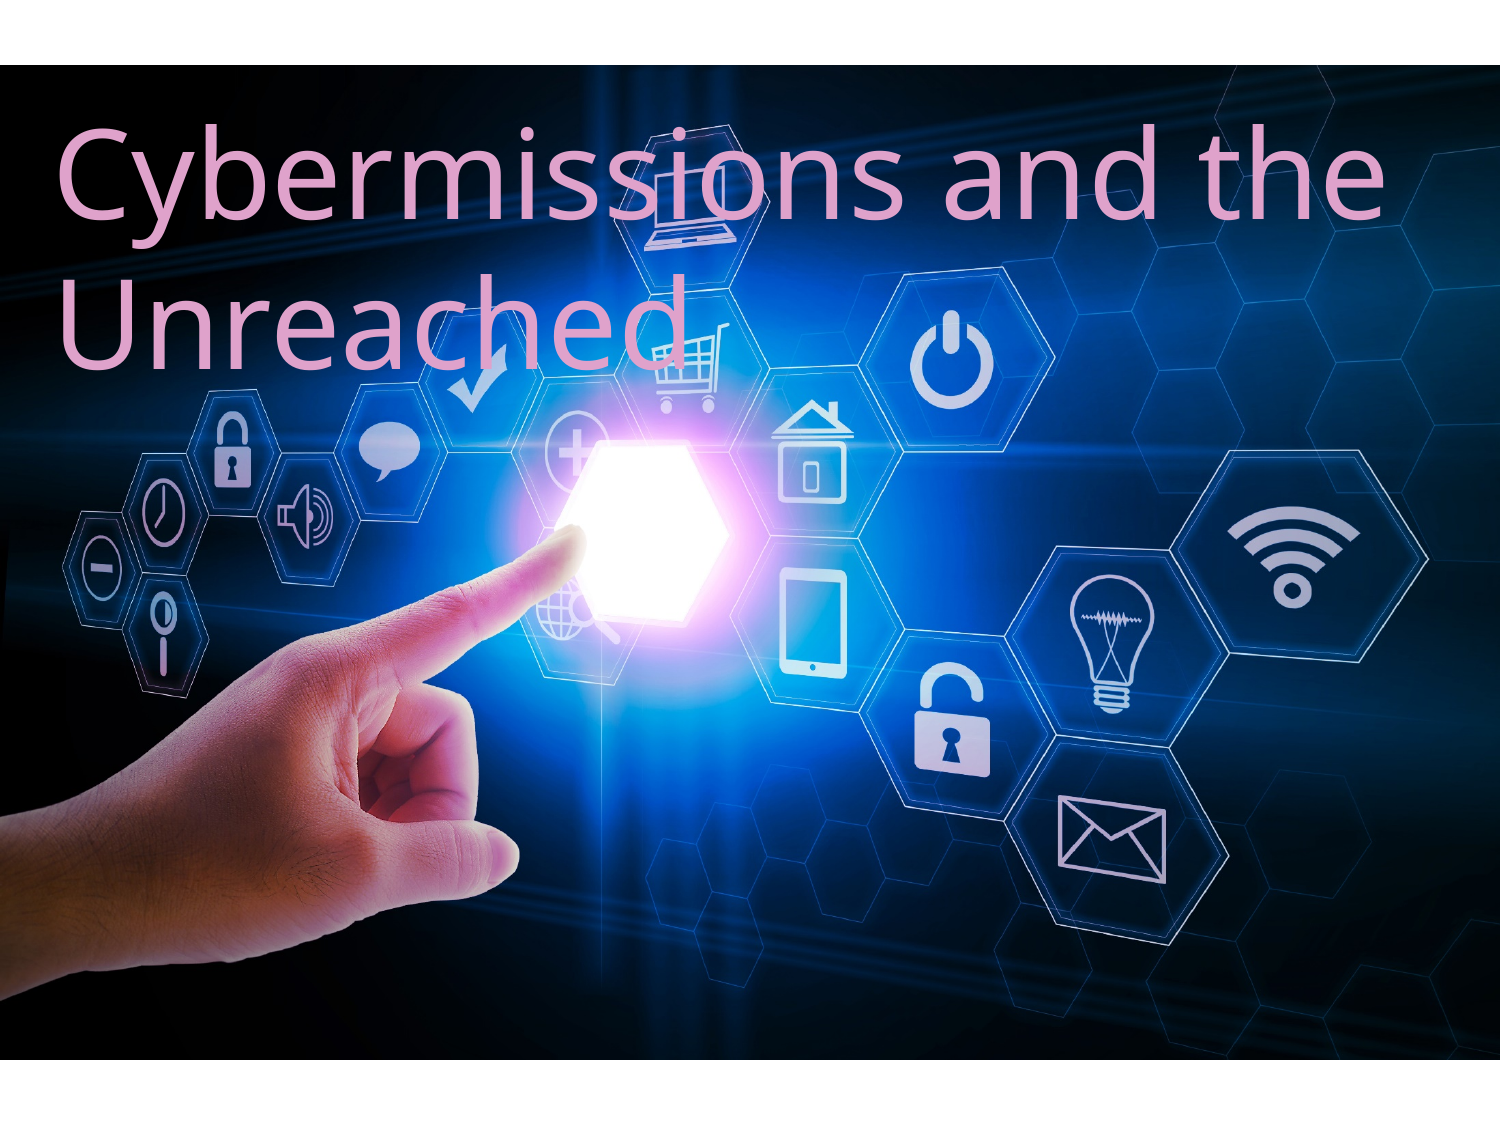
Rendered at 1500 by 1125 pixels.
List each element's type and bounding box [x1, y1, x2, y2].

picture [0, 65, 1500, 1060]
